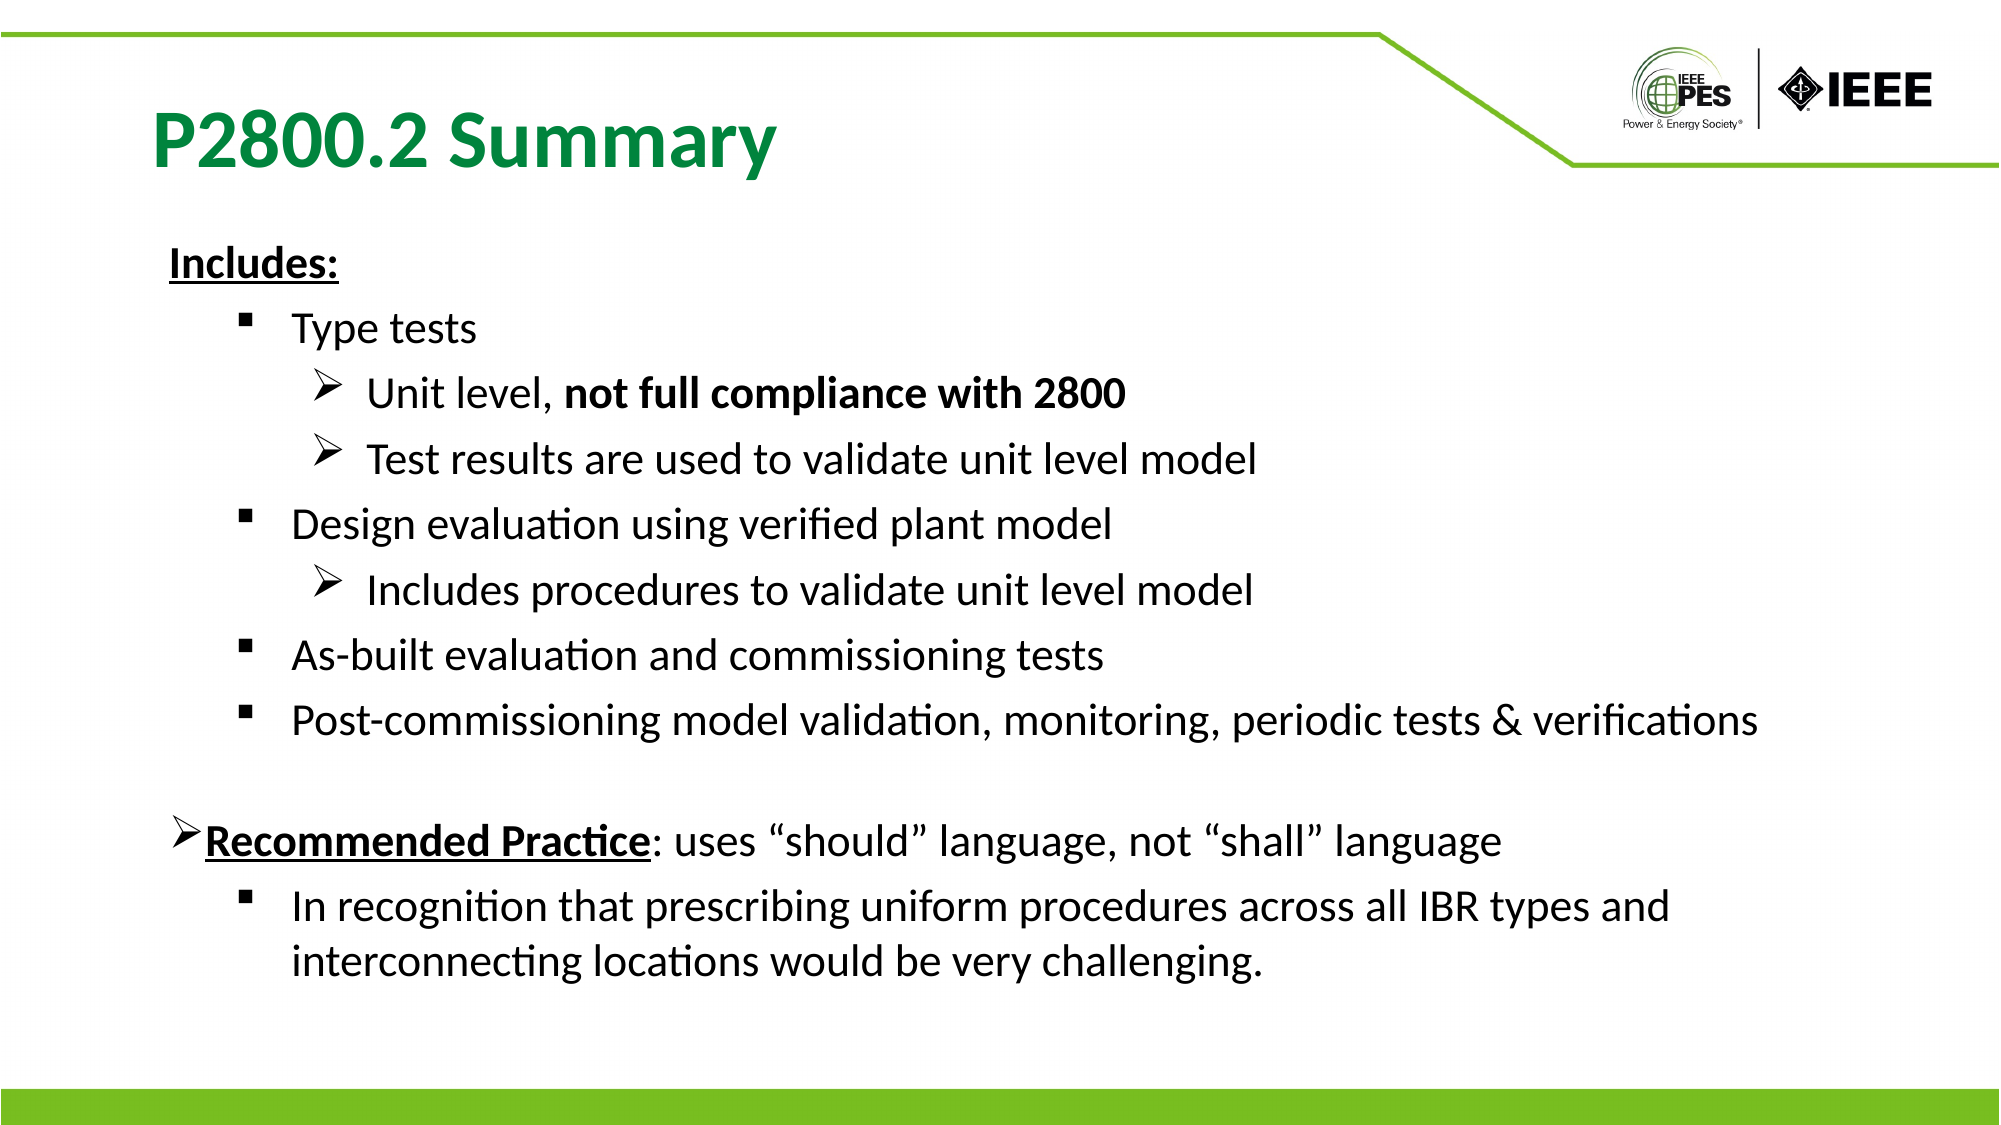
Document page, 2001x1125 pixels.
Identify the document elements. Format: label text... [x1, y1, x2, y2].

picture [1, 31, 1999, 1125]
list P2800.2 Summary [137, 76, 1413, 186]
text_box Includes: Type tests Unit level, not full compliance with 2800 Test results are used to validate unit level model Design evaluation using verified plant model Includes procedures to validate unit level model As-built evaluation and commissioning tests Post-commissioning model validation, monitoring, periodic tests & verifications Recommended Practice: uses “should” language, not “shall” language In recognition that prescribing uniform procedures across all IBR types and interconnecting locations would be very challenging. [154, 224, 1846, 1049]
